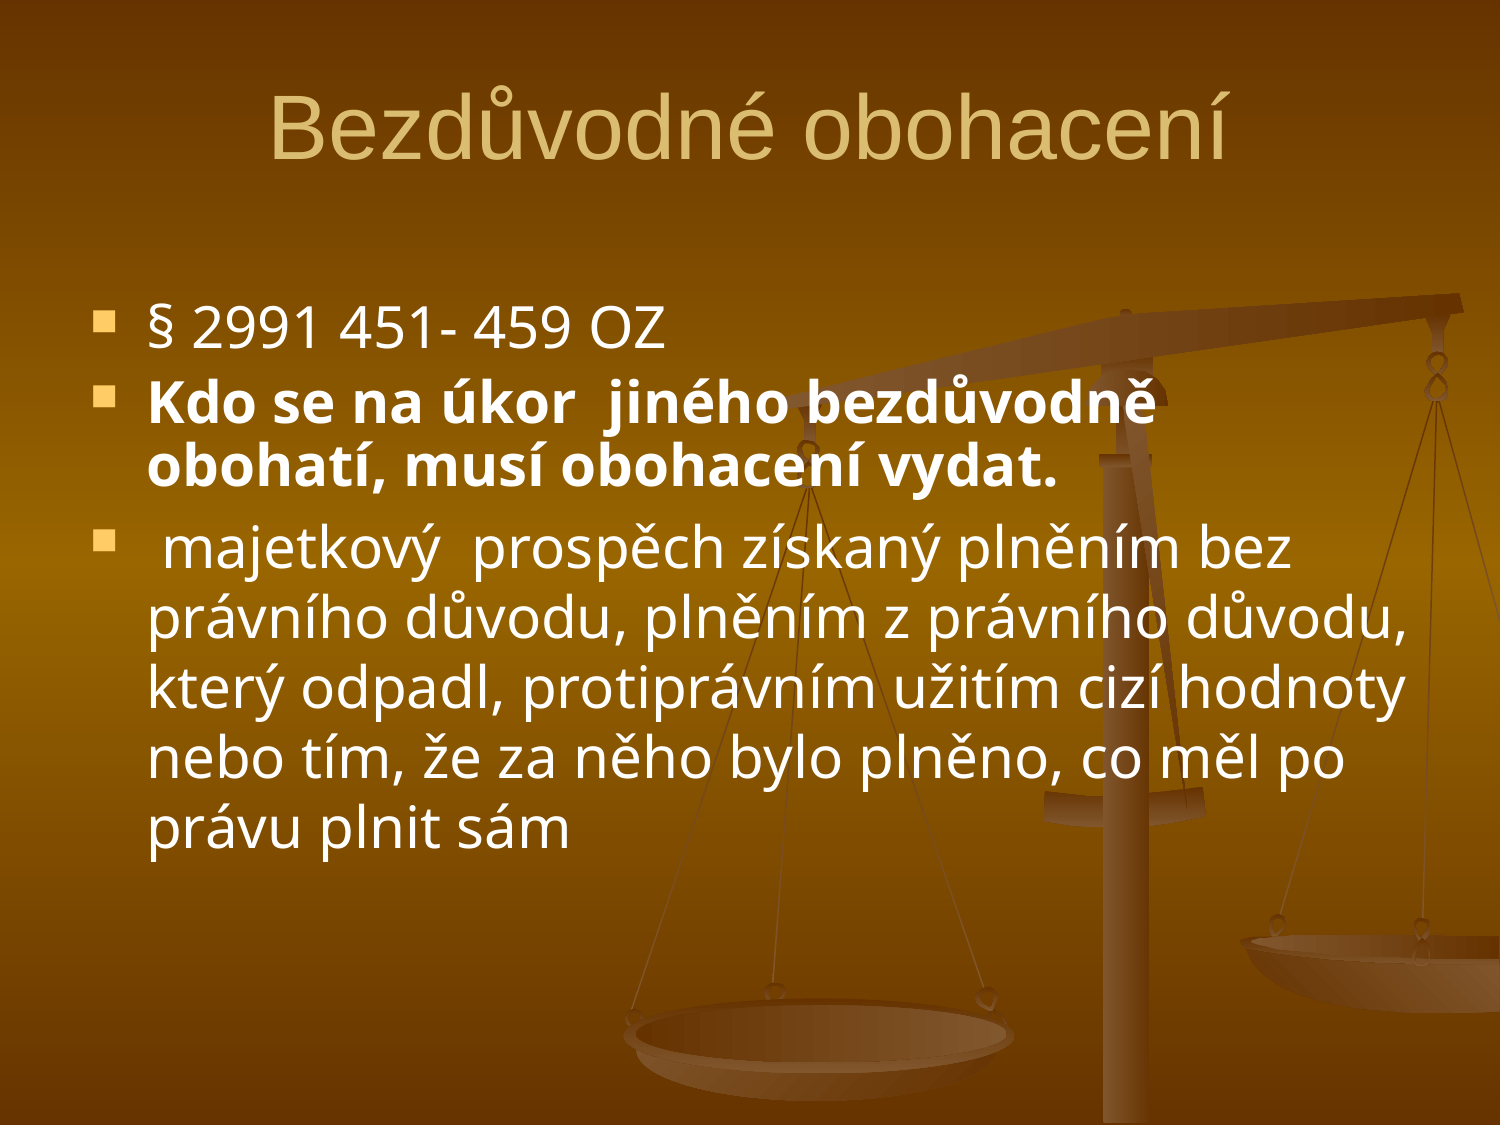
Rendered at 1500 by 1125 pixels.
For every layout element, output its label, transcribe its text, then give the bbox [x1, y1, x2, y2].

list § 2991 451- 459 OZ Kdo se na úkor jiného bezdůvodně obohatí, musí obohacení vydat. majetkový prospěch získaný plněním bez právního důvodu, plněním z právního důvodu, který odpadl, protiprávním užitím cizí hodnoty nebo tím, že za něho bylo plněno, co měl po právu plnit sám [74, 290, 1426, 1063]
title Bezdůvodné obohacení [74, 45, 1426, 201]
